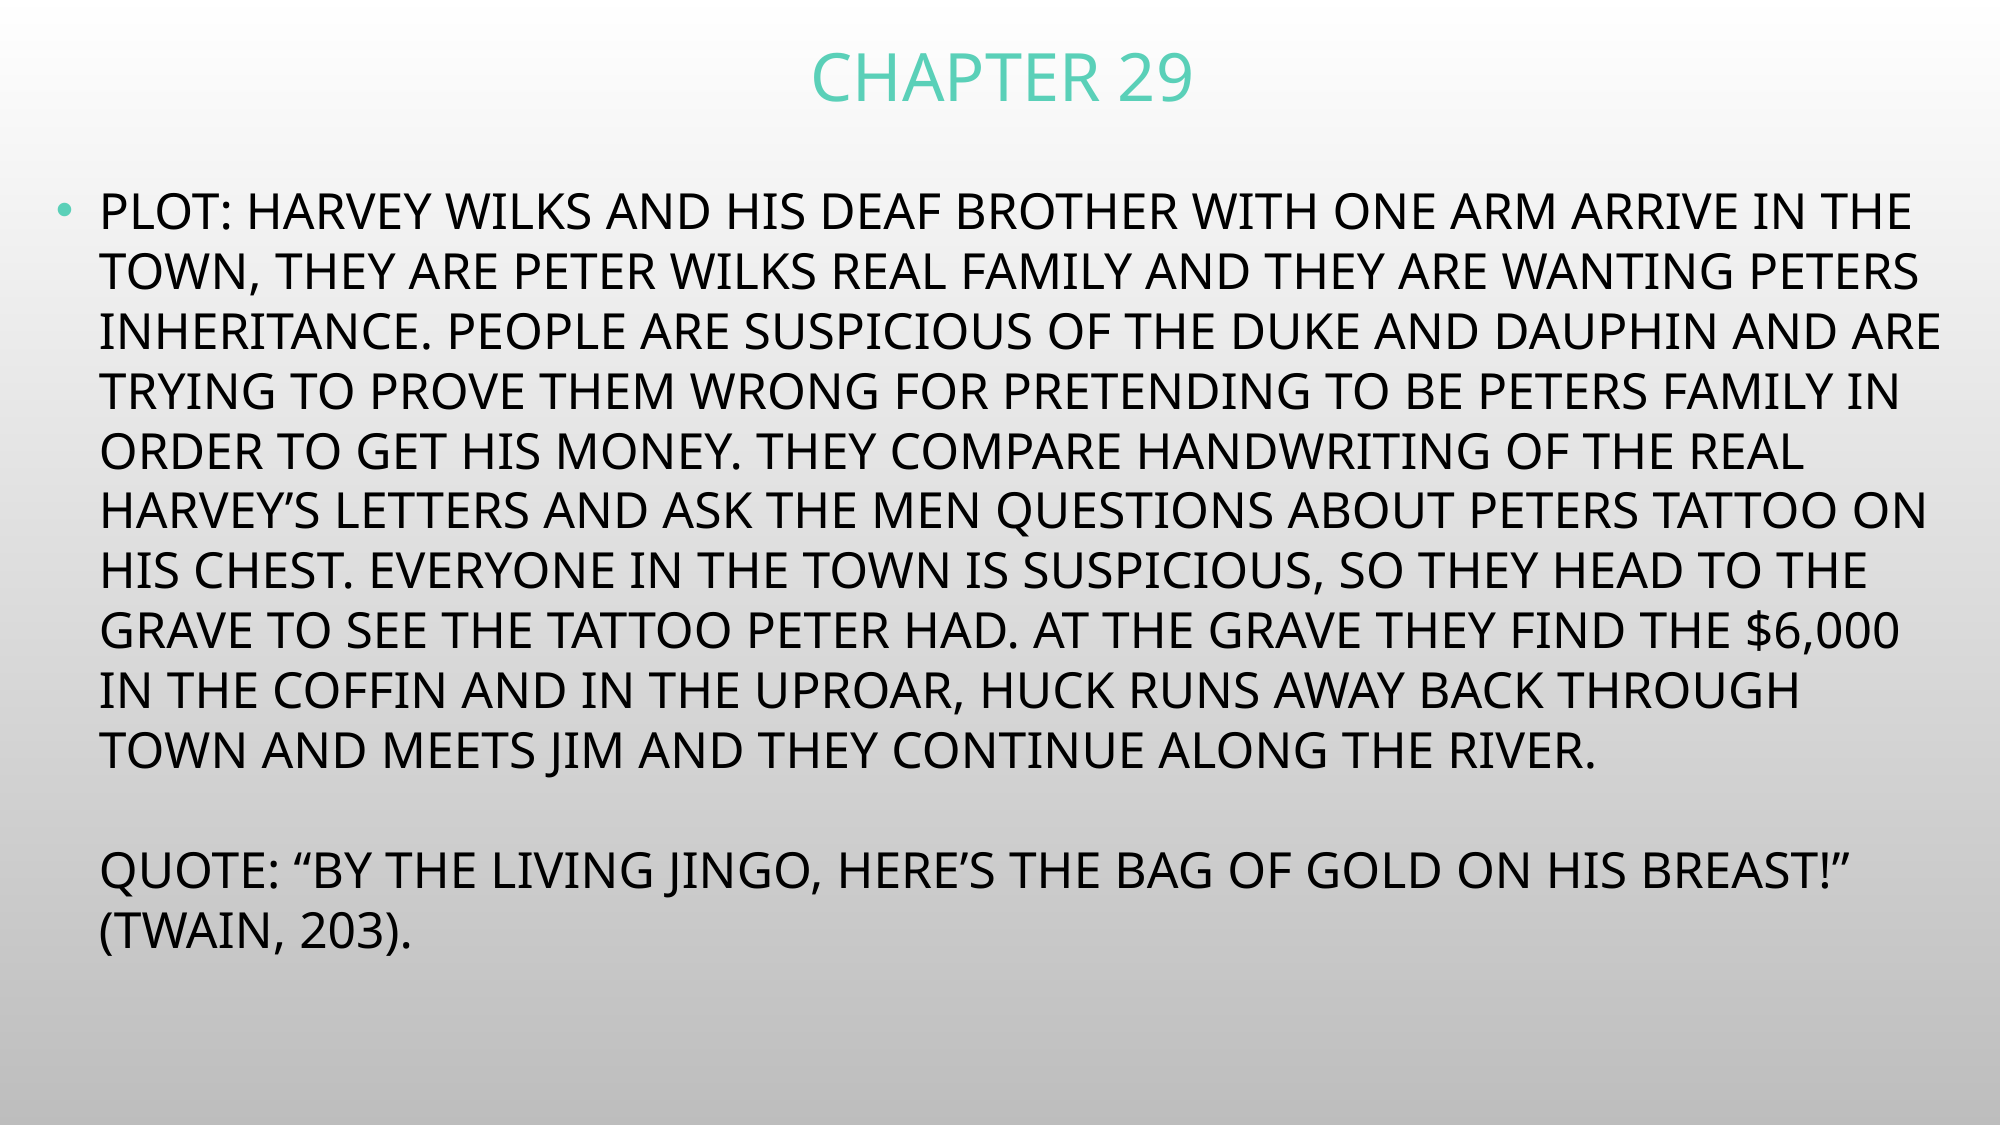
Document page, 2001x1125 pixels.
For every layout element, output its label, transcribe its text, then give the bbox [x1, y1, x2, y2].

list Plot: Harvey Wilks and his deaf brother with one arm arrive in the town, they are Peter Wilks real family and they are wanting Peters inheritance. People are suspicious of the Duke and Dauphin and are trying to prove them wrong for pretending to be Peters family in order to get his money. They compare handwriting of the real Harvey’s letters and ask the men questions about Peters tattoo on his chest. Everyone in the town is suspicious, so they head to the grave to see the tattoo Peter had. At the grave they find the $6,000 in the coffin and in the uproar, Huck runs away back through town and meets Jim and they continue along the river. Quote: “By the living jingo, here’s the bag of gold on his breast!” (Twain, 203). [40, 151, 1965, 1079]
title Chapter 29 [327, 24, 1678, 125]
